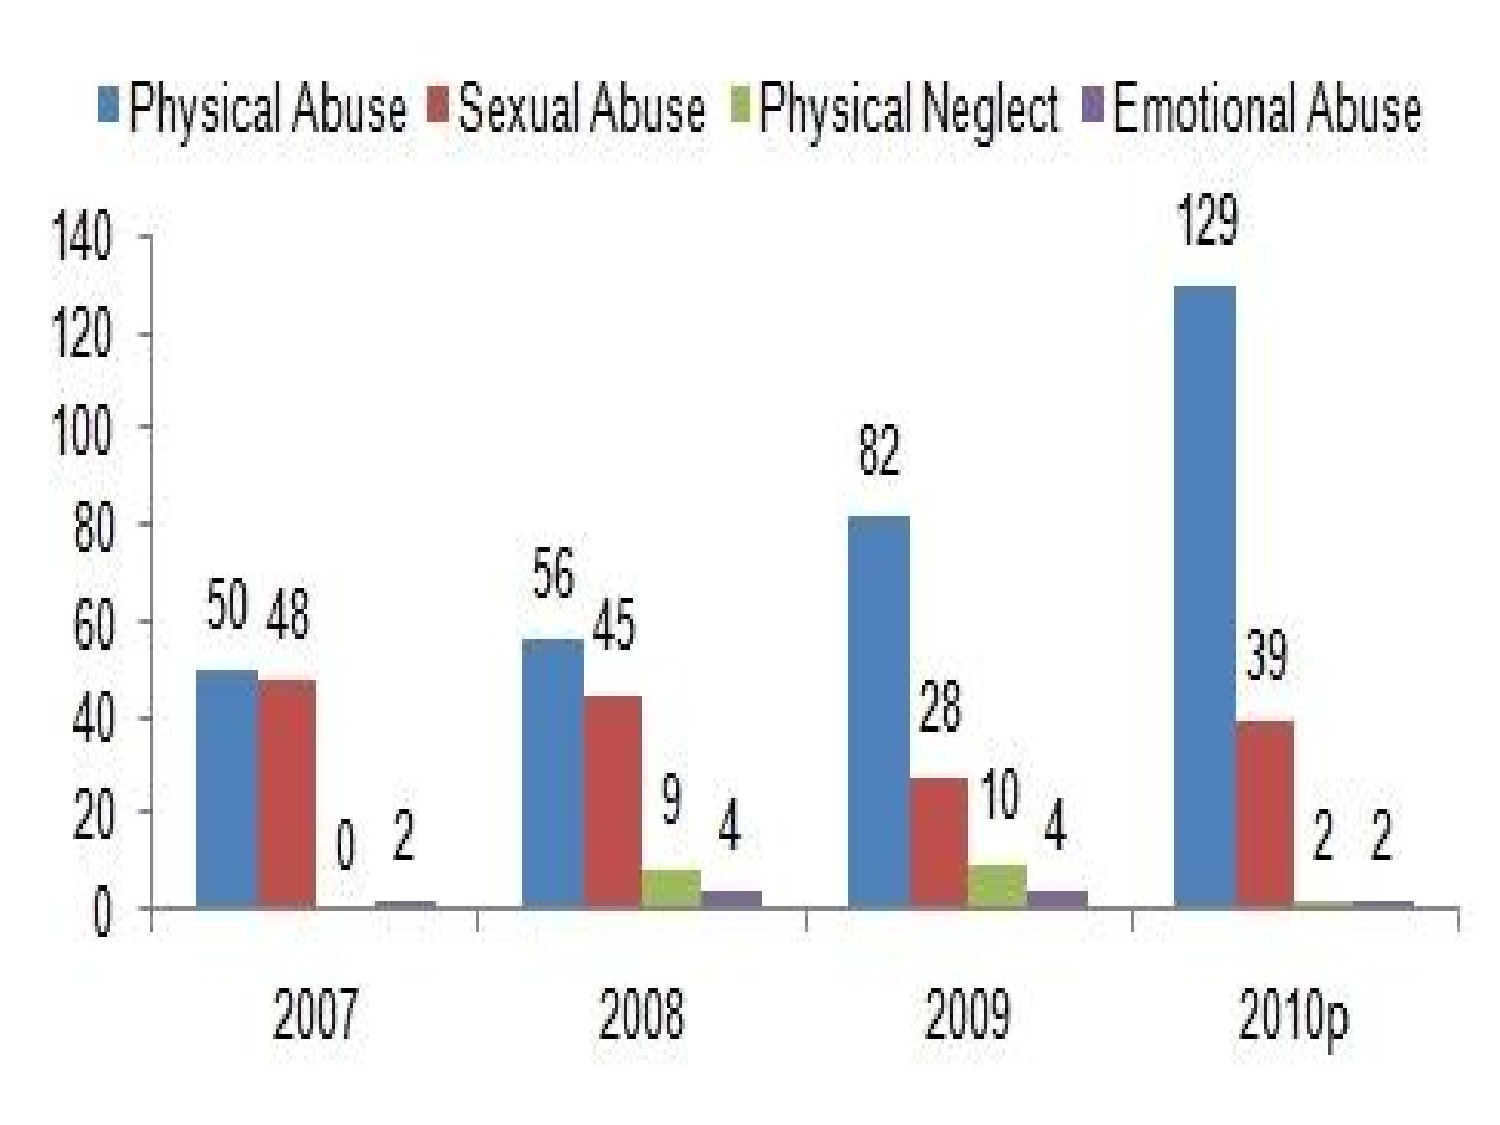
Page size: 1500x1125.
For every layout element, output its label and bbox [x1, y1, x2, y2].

text_box [0, 0, 1500, 1125]
